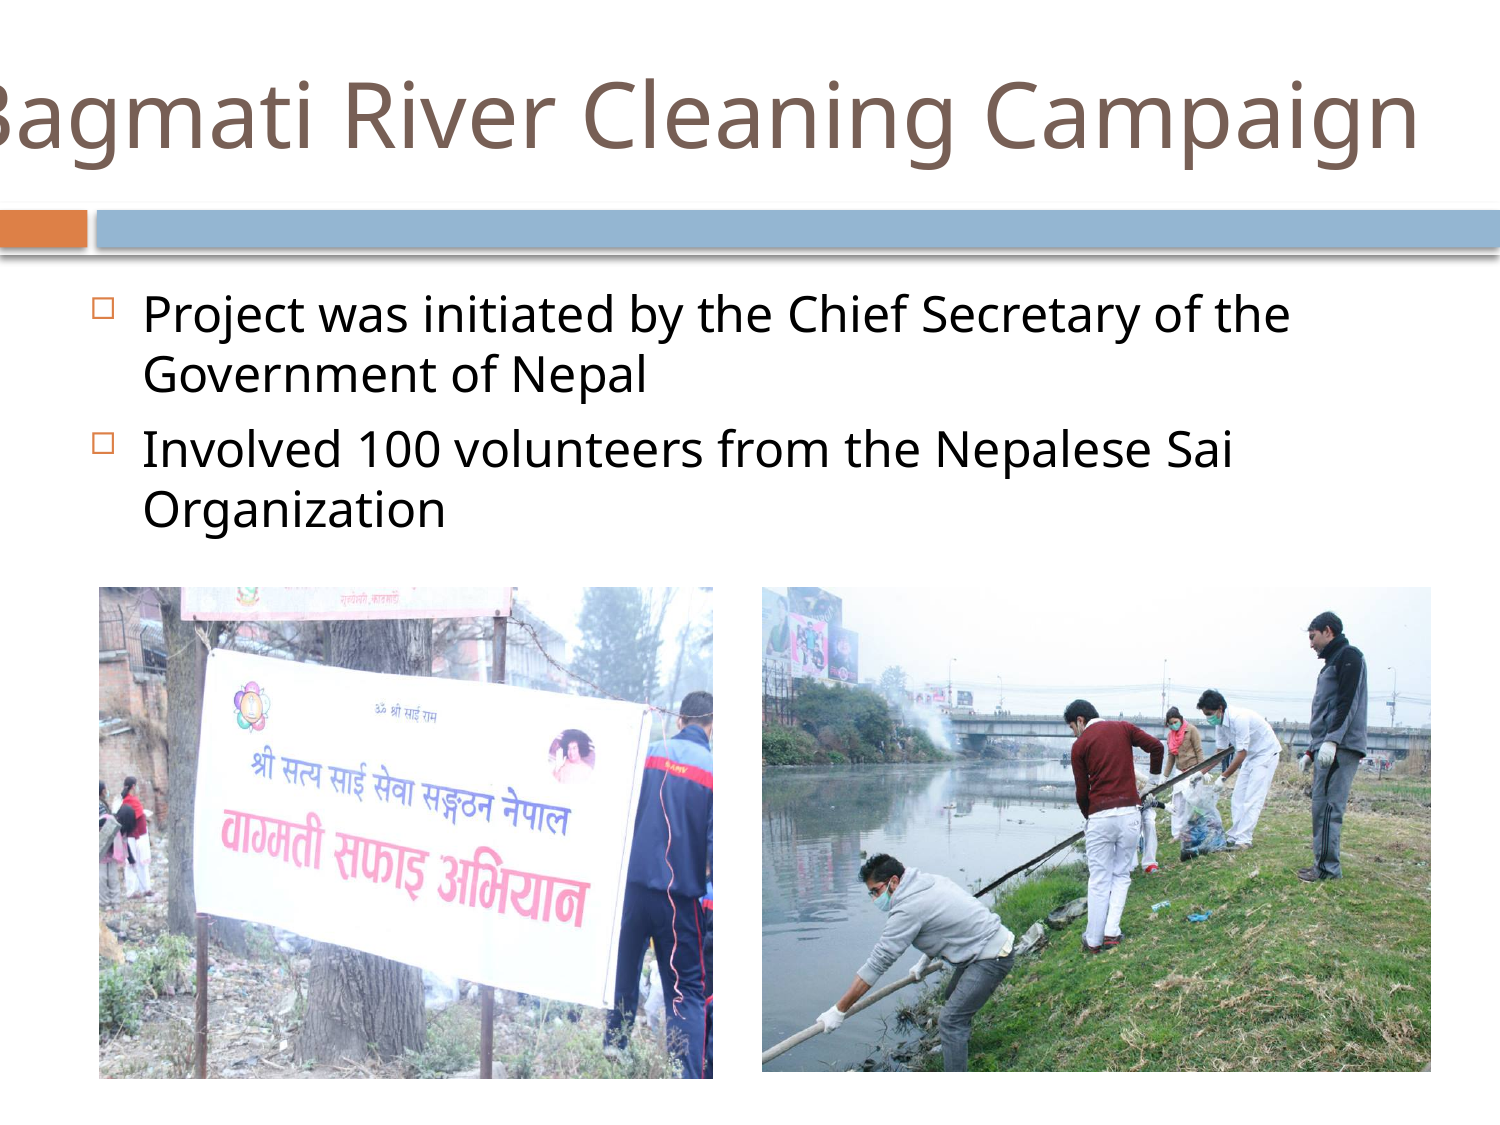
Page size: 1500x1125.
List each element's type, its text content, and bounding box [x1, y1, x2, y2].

text_box Bagmati River Cleaning Campaign [0, 49, 1440, 175]
picture [99, 587, 713, 1080]
text_box Project was initiated by the Chief Secretary of the Government of Nepal Involved 100 volunteers from the Nepalese Sai Organization [75, 275, 1450, 525]
picture [762, 587, 1431, 1072]
